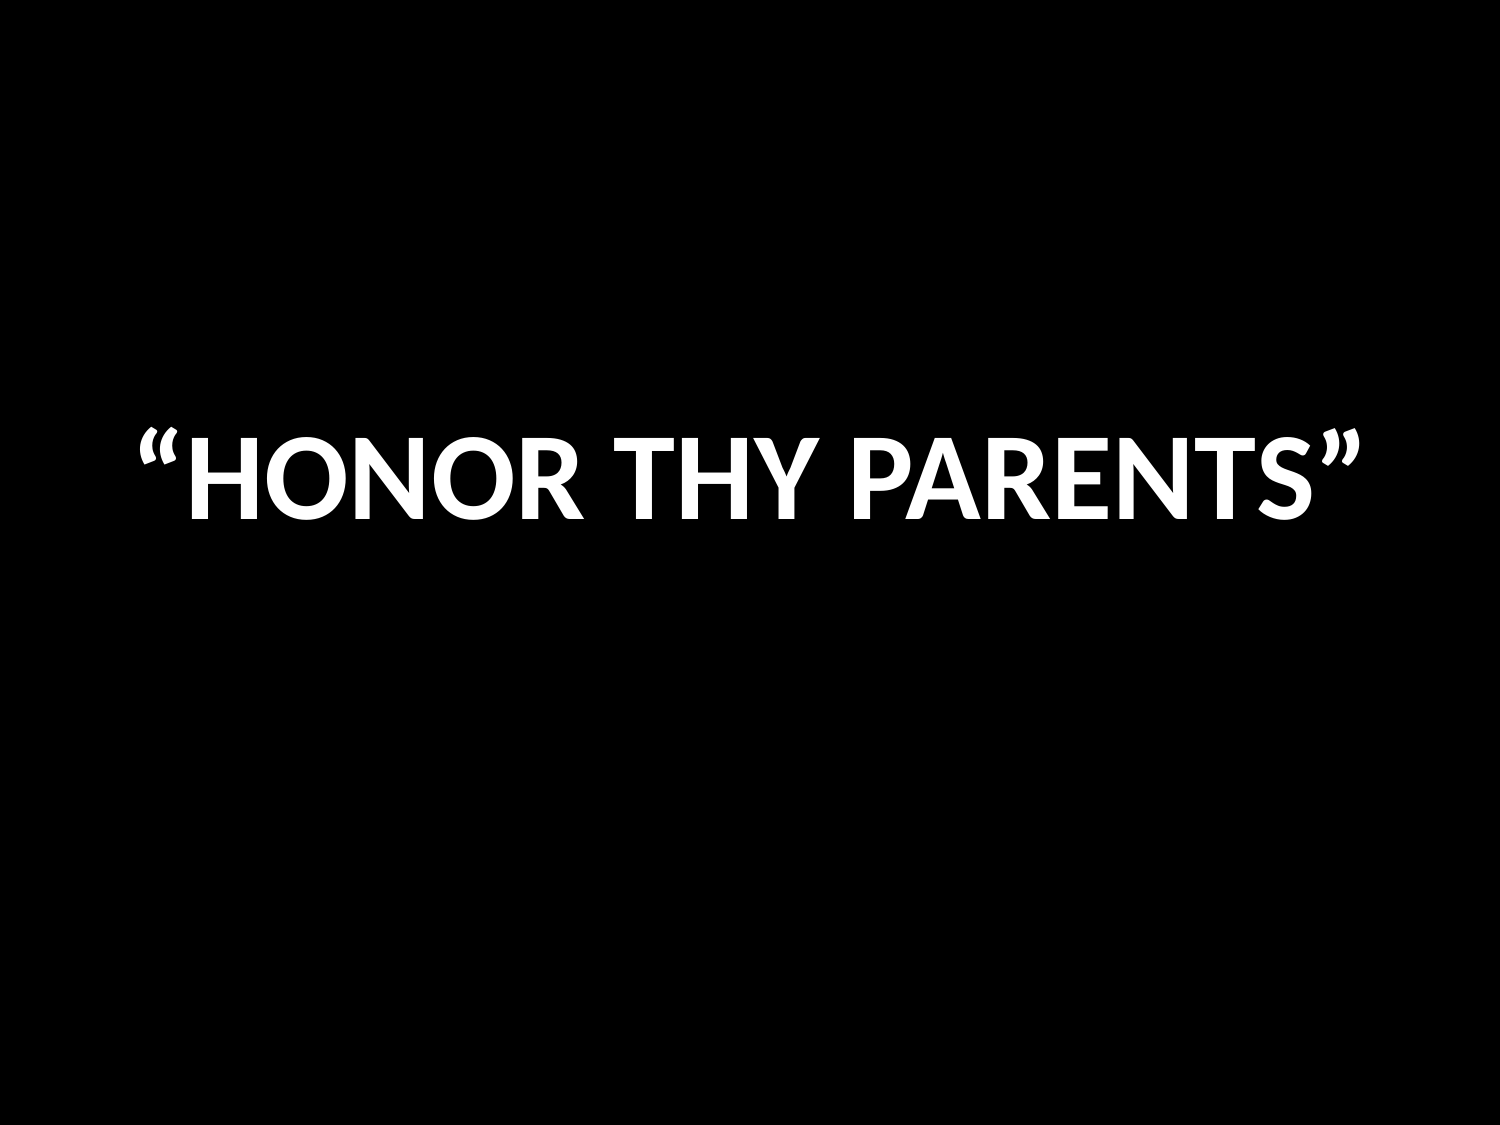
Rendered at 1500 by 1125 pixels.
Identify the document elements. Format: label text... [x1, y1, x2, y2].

title “HONOR THY PARENTS” [112, 349, 1388, 591]
